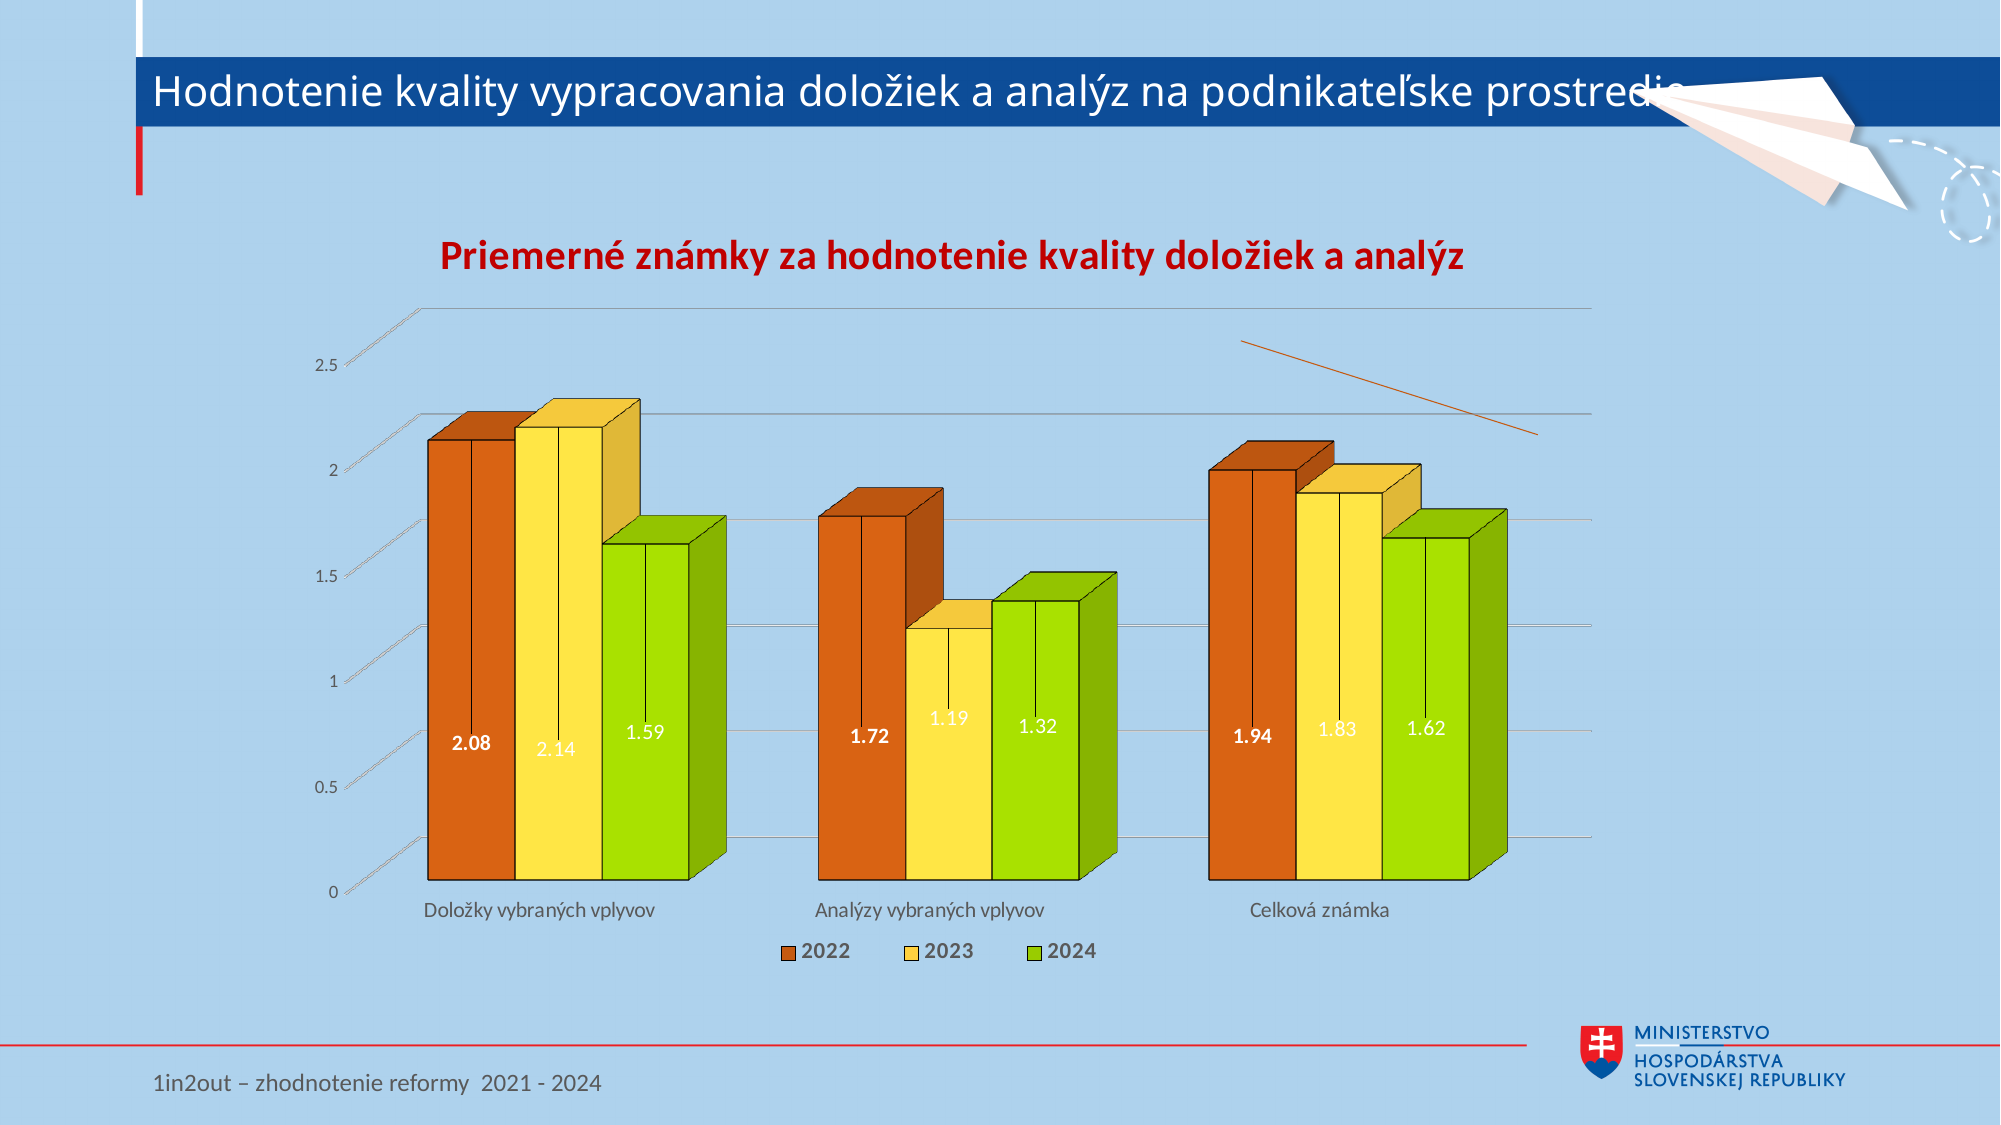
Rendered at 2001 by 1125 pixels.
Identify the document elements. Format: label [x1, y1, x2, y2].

picture [0, 0, 2000, 1125]
chart [279, 202, 1627, 986]
